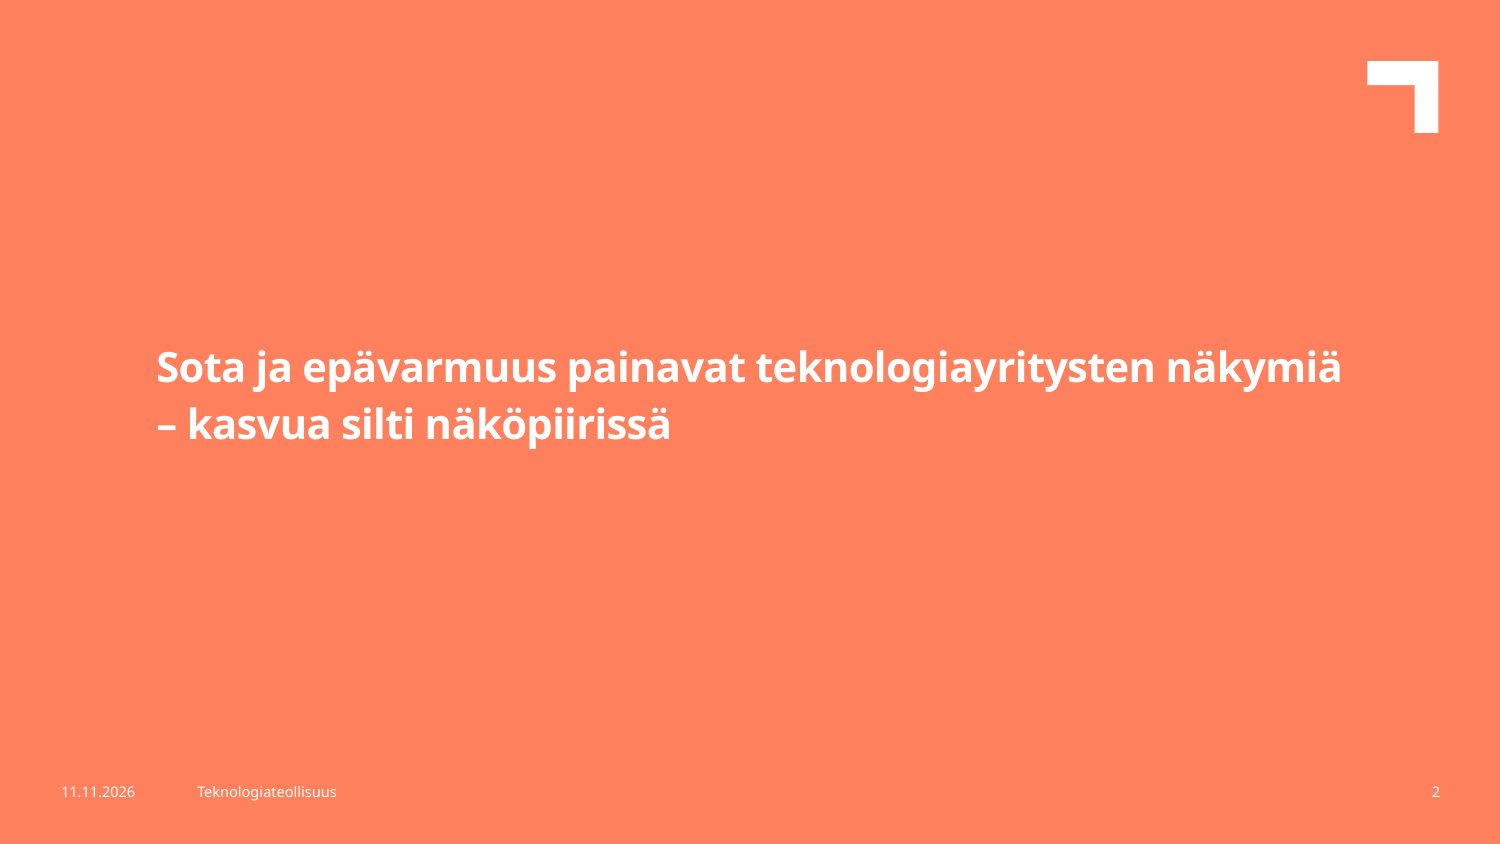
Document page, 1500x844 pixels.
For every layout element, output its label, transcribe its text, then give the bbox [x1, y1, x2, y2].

footer Teknologiateollisuus [182, 775, 395, 803]
slide_number 2 [1313, 775, 1456, 803]
list Sota ja epävarmuus painavat teknologiayritysten näkymiä – kasvua silti näköpiirissä [139, 327, 1361, 623]
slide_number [46, 775, 182, 803]
